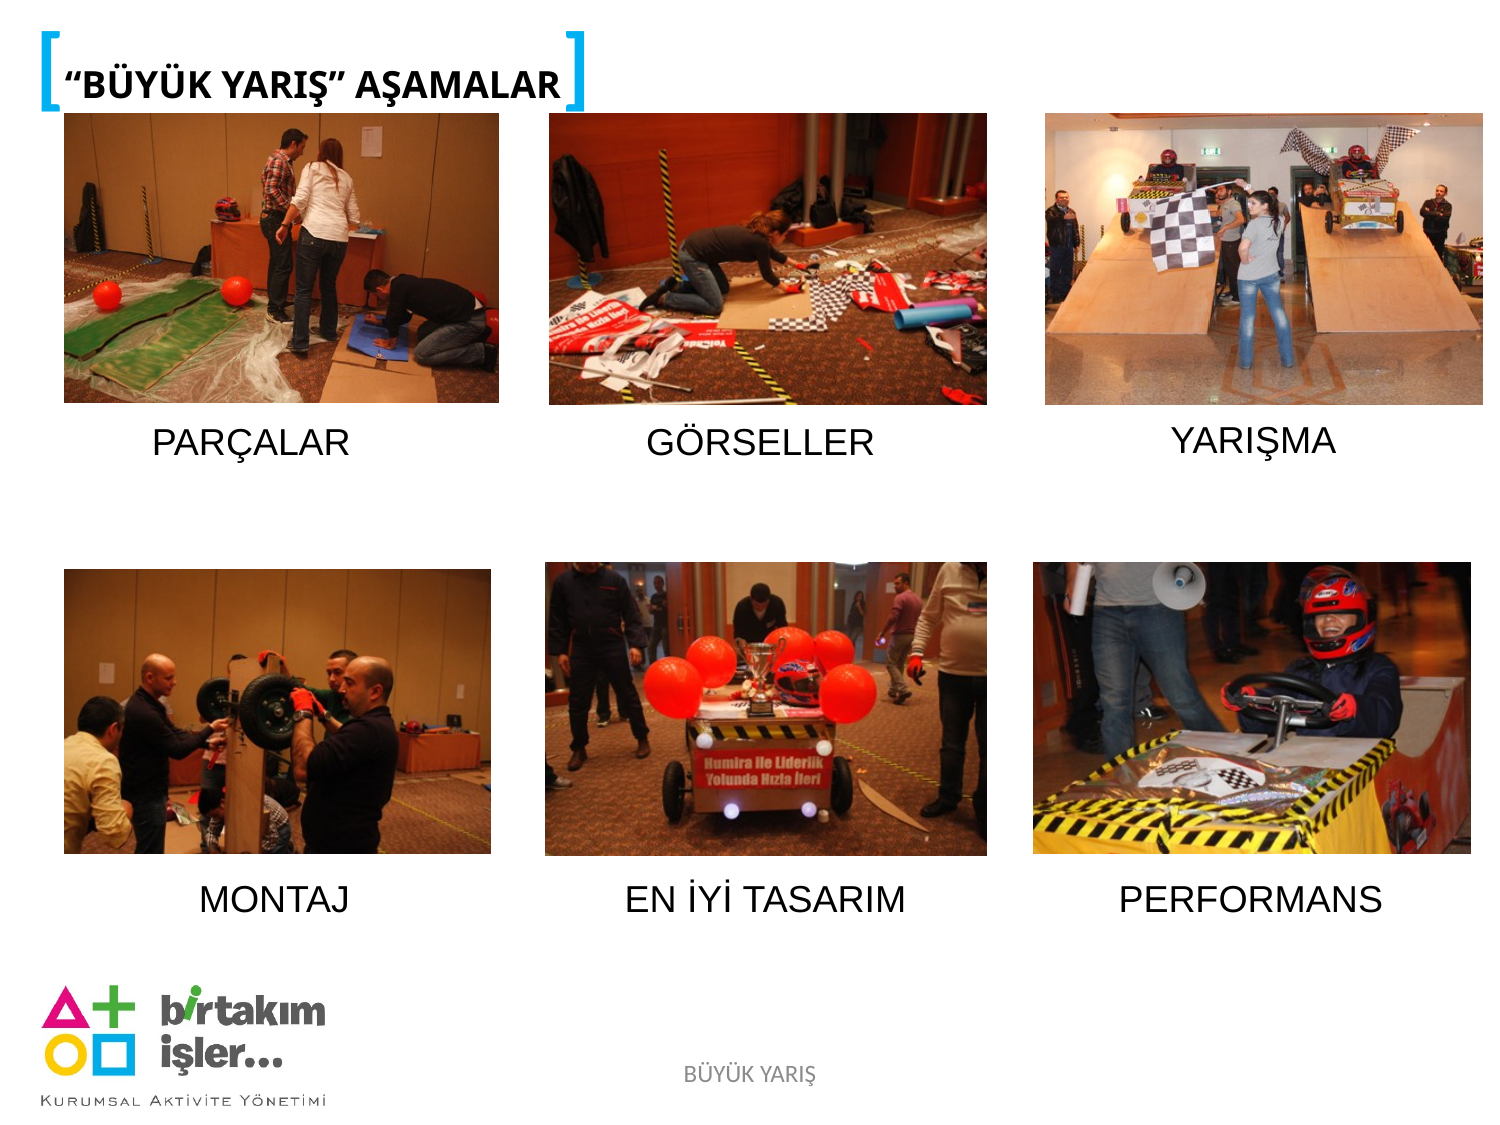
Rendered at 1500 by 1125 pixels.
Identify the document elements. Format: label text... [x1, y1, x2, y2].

text_box [“BÜYÜK YARIŞ” AŞAMALAR] [20, 0, 606, 125]
picture [548, 113, 987, 405]
text_box YARIŞMA [1155, 413, 1352, 469]
text_box PERFORMANS [1103, 868, 1399, 928]
footer BÜYÜK YARIŞ [512, 1042, 988, 1103]
text_box PARÇALAR [137, 411, 366, 470]
text_box MONTAJ [184, 868, 366, 928]
text_box GÖRSELLER [631, 413, 891, 470]
picture [1033, 562, 1471, 854]
picture [64, 113, 499, 403]
picture [41, 985, 326, 1107]
text_box EN İYİ TASARIM [609, 868, 922, 928]
picture [64, 569, 491, 854]
picture [1045, 113, 1483, 405]
picture [545, 562, 987, 857]
